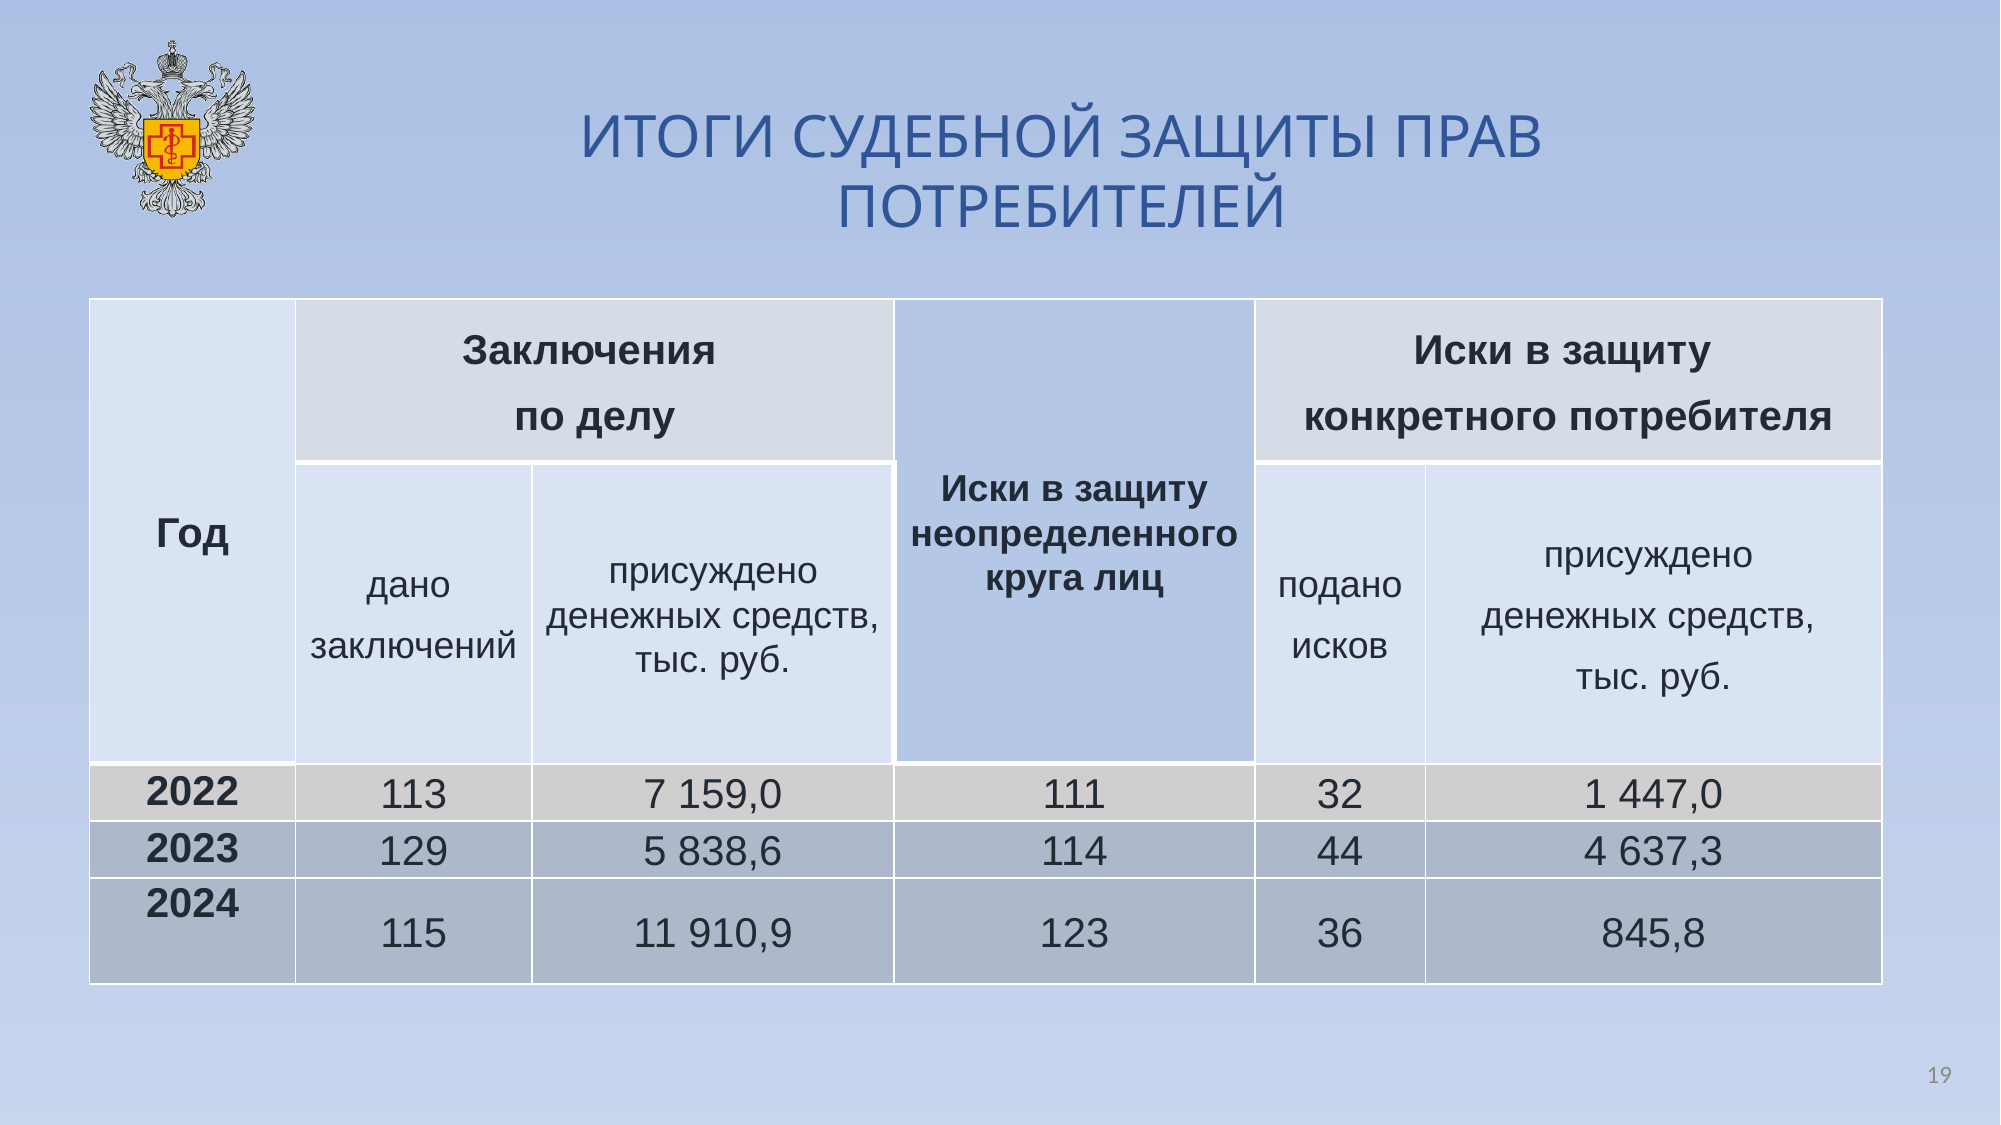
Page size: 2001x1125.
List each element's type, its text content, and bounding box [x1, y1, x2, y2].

table_cell 1 447,0 [1426, 765, 1881, 820]
table_cell 113 [296, 765, 531, 820]
table_cell 4 637,3 [1426, 822, 1881, 877]
slide_number 19 [1517, 1043, 1968, 1104]
table_cell 845,8 [1426, 879, 1881, 983]
table_cell дано заключений [296, 465, 531, 763]
table_cell 2022 [90, 766, 295, 820]
table_header Иски в защиту конкретного потребителя [1256, 300, 1881, 460]
table_cell 111 [895, 766, 1254, 820]
table_cell 36 [1256, 879, 1425, 983]
table_cell присуждено денежных средств, тыс. руб. [1426, 465, 1881, 763]
table_cell 2023 [90, 822, 295, 877]
table_cell 129 [296, 822, 531, 877]
table_header Заключения по делу [296, 300, 893, 460]
text_box ИТОГИ СУДЕБНОЙ ЗАЩИТЫ ПРАВ ПОТРЕБИТЕЛЕЙ [391, 91, 1733, 246]
table_header Иски в защиту неопределенного круга лиц [895, 300, 1254, 761]
table_cell 2024 [90, 879, 295, 983]
table_cell 11 910,9 [533, 879, 893, 983]
table_cell 7 159,0 [533, 765, 893, 820]
table_cell 115 [296, 879, 531, 983]
table_cell 44 [1256, 822, 1425, 877]
picture [89, 40, 255, 218]
table_cell 123 [895, 879, 1254, 983]
table_cell 114 [895, 822, 1254, 877]
table_header Год [90, 300, 295, 761]
table_cell 32 [1256, 765, 1425, 820]
table_cell 5 838,6 [533, 822, 893, 877]
table_cell подано исков [1256, 465, 1425, 763]
table_cell присуждено денежных средств, тыс. руб. [533, 465, 891, 763]
